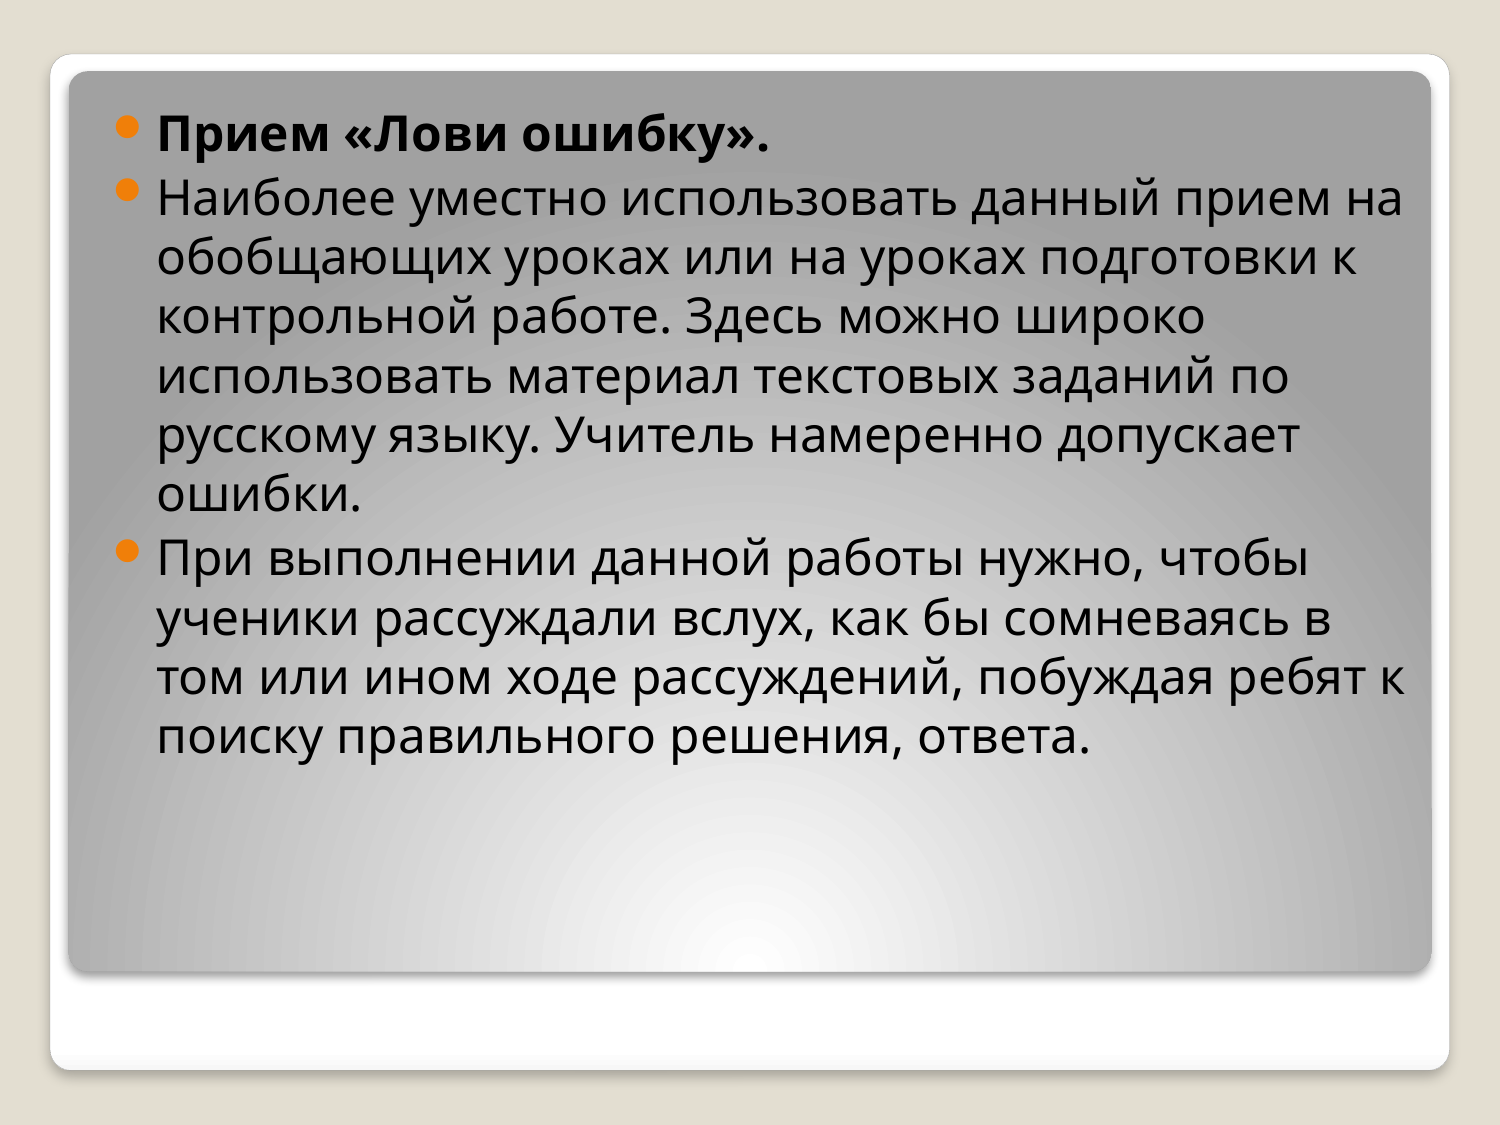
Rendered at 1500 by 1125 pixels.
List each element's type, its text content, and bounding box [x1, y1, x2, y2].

list Прием «Лови ошибку». Наиболее уместно использовать данный прием на обобщающих уроках или на уроках подготовки к контрольной работе. Здесь можно широко использовать материал текстовых заданий по русскому языку. Учитель намеренно допускает ошибки. При выполнении данной работы нужно, чтобы ученики рассуждали вслух, как бы сомневаясь в том или ином ходе рассуждений, побуждая ребят к поиску правильного решения, ответа. [82, 86, 1425, 774]
